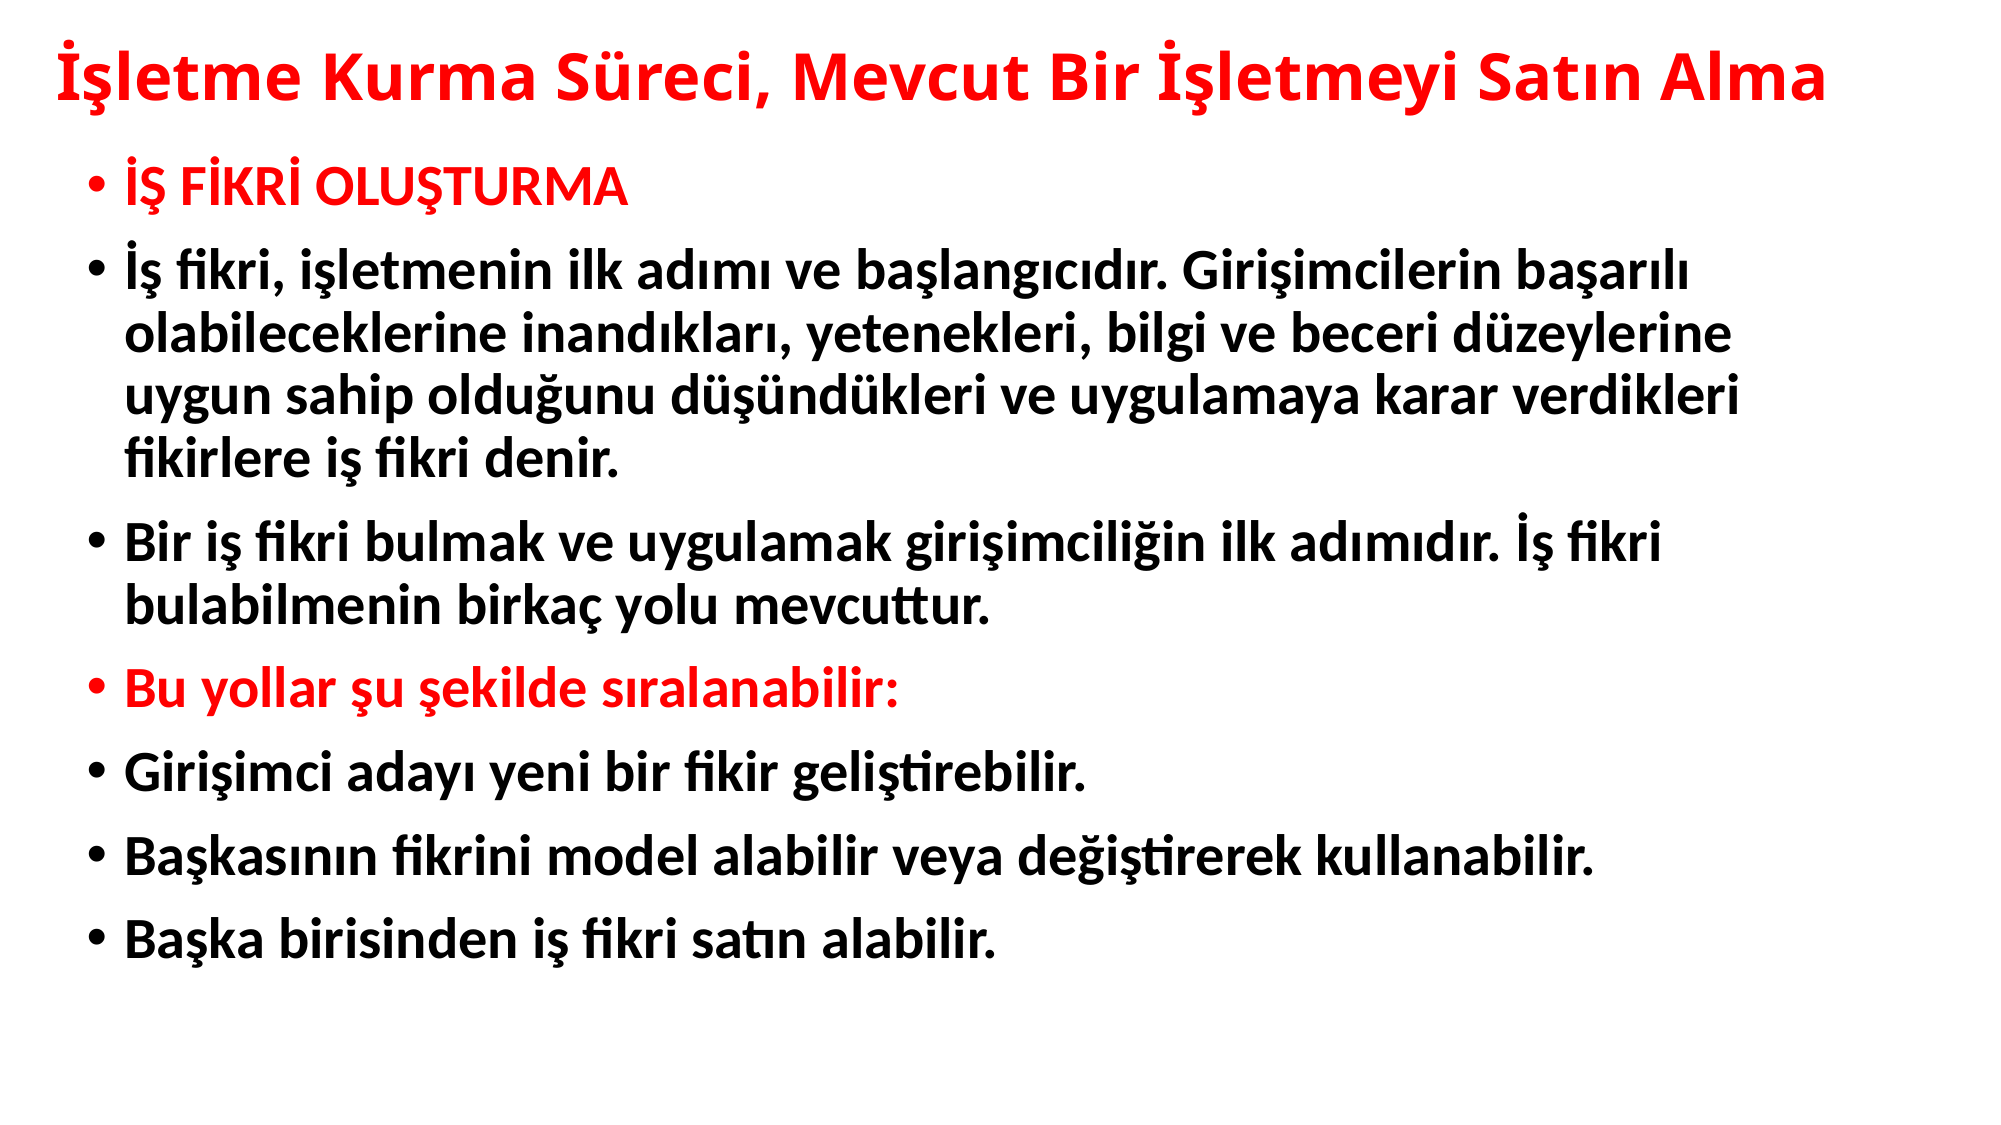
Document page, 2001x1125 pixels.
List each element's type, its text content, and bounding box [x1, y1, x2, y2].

title İşletme Kurma Süreci, Mevcut Bir İşletmeyi Satın Alma [41, 28, 1970, 131]
list İŞ FİKRİ OLUŞTURMA İş fikri, işletmenin ilk adımı ve başlangıcıdır. Girişimcilerin başarılı olabileceklerine inandıkları, yetenekleri, bilgi ve beceri düzeylerine uygun sahip olduğunu düşündükleri ve uygulamaya karar verdikleri fikirlere iş fikri denir. Bir iş fikri bulmak ve uygulamak girişimciliğin ilk adımıdır. İş fikri bulabilmenin birkaç yolu mevcuttur. Bu yollar şu şekilde sıralanabilir: Girişimci adayı yeni bir fikir geliştirebilir. Başkasının fikrini model alabilir veya değiştirerek kullanabilir. Başka birisinden iş fikri satın alabilir. [71, 147, 1863, 1097]
